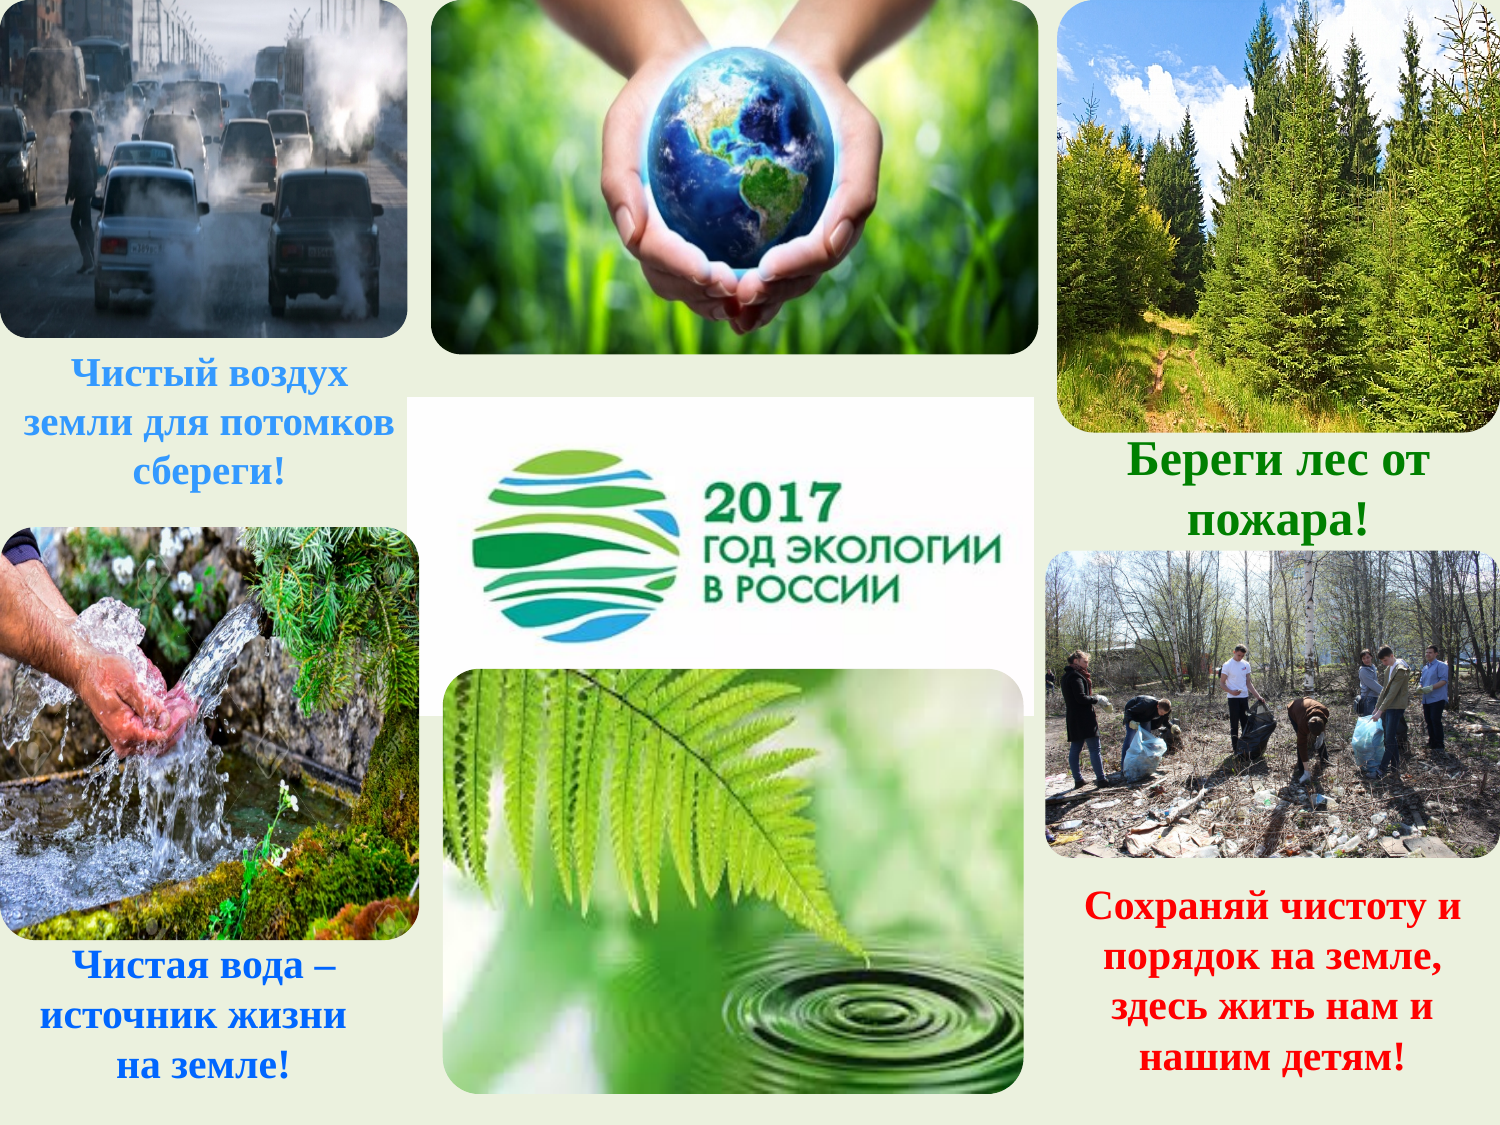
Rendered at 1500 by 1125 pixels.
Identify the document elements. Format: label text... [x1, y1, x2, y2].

text_box Береги лес от пожара! [1057, 440, 1500, 550]
text_box Сохраняй чистоту и порядок на земле, здесь жить нам и нашим детям! [1045, 870, 1500, 1086]
picture [1045, 550, 1500, 859]
picture [0, 396, 1034, 1095]
picture [0, 0, 408, 339]
picture [1056, 0, 1500, 433]
picture [430, 0, 1039, 355]
subtitle Чистый воздух земли для потомков сбереги! [0, 338, 420, 504]
text_box Чистая вода – источник жизни на земле! [0, 948, 408, 1095]
